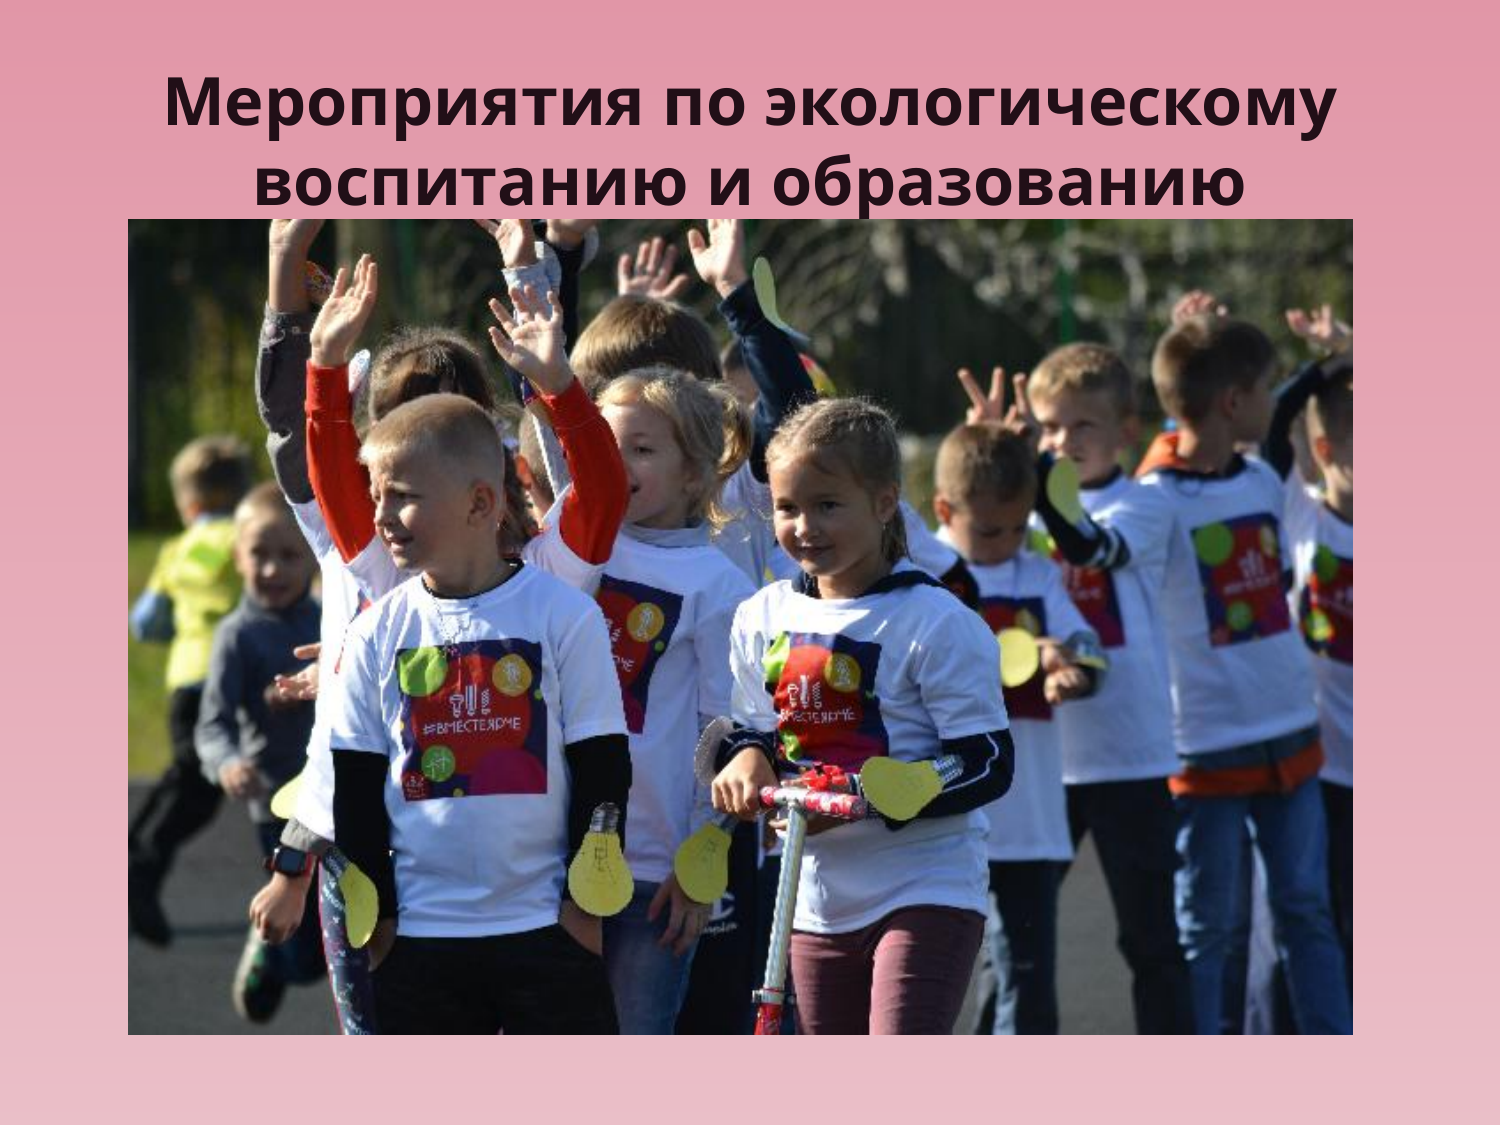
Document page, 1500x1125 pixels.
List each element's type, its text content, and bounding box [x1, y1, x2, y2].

title Мероприятия по экологическому воспитанию и образованию [75, 45, 1425, 233]
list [128, 219, 1353, 1036]
